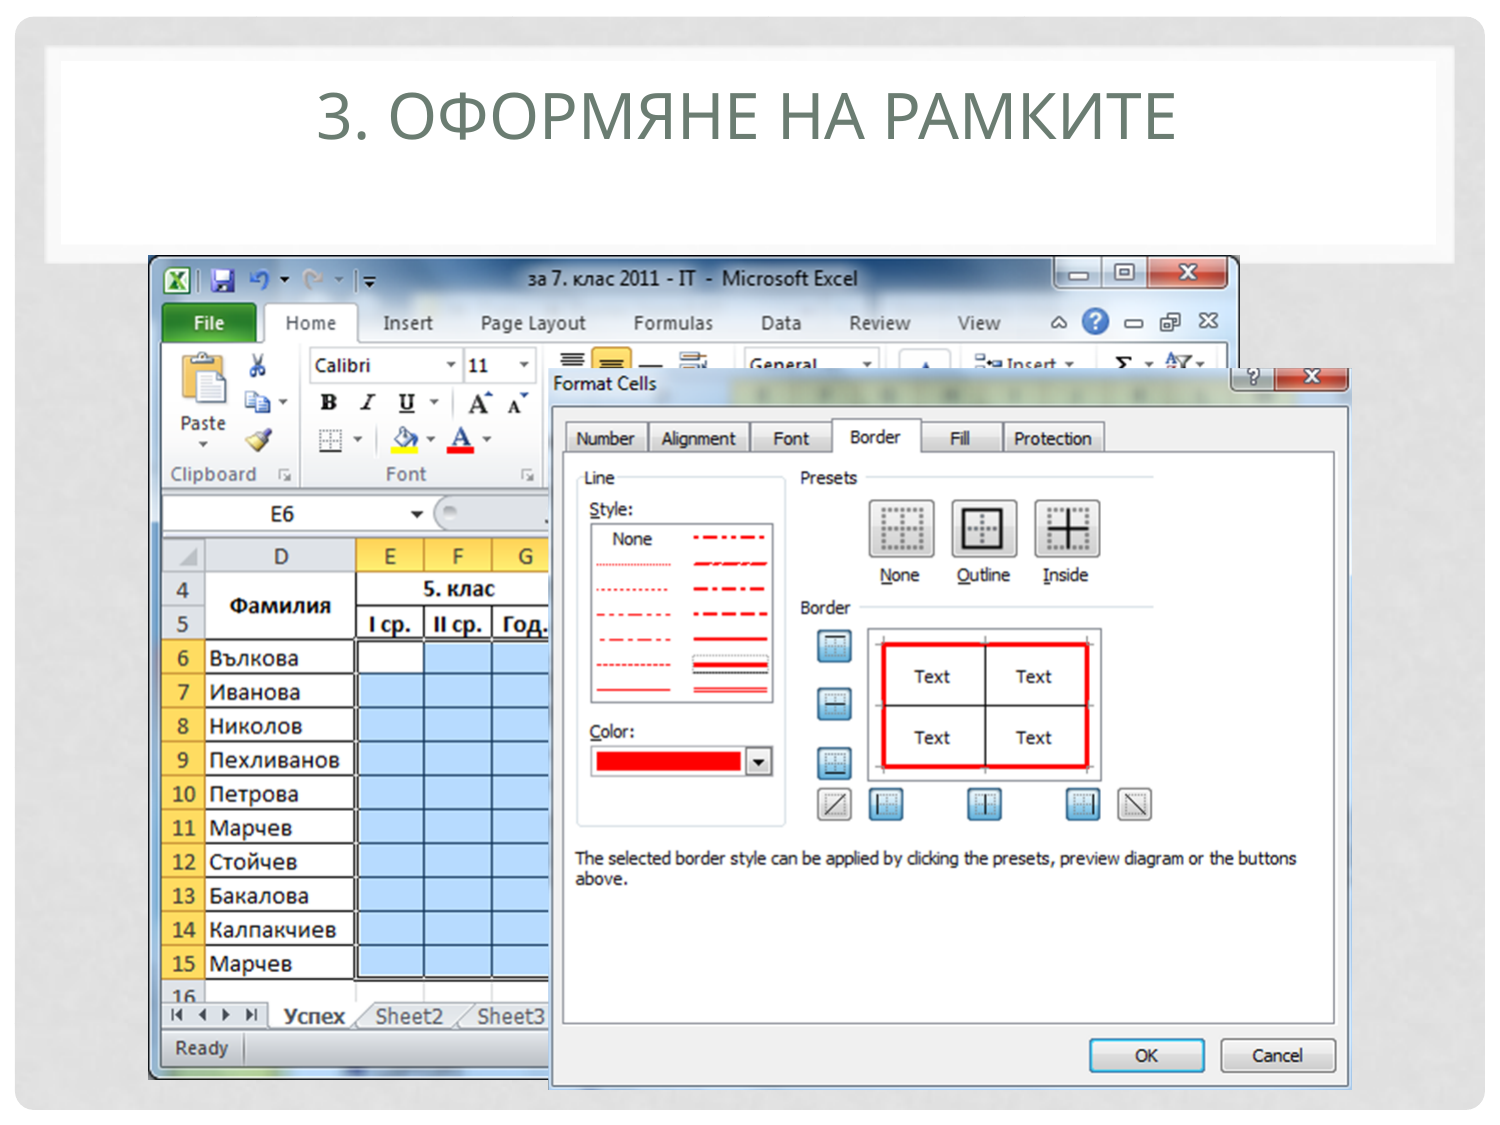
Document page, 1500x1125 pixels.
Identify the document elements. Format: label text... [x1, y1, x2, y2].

picture [148, 255, 1352, 1090]
title 3. Оформяне на рамките [69, 66, 1425, 238]
